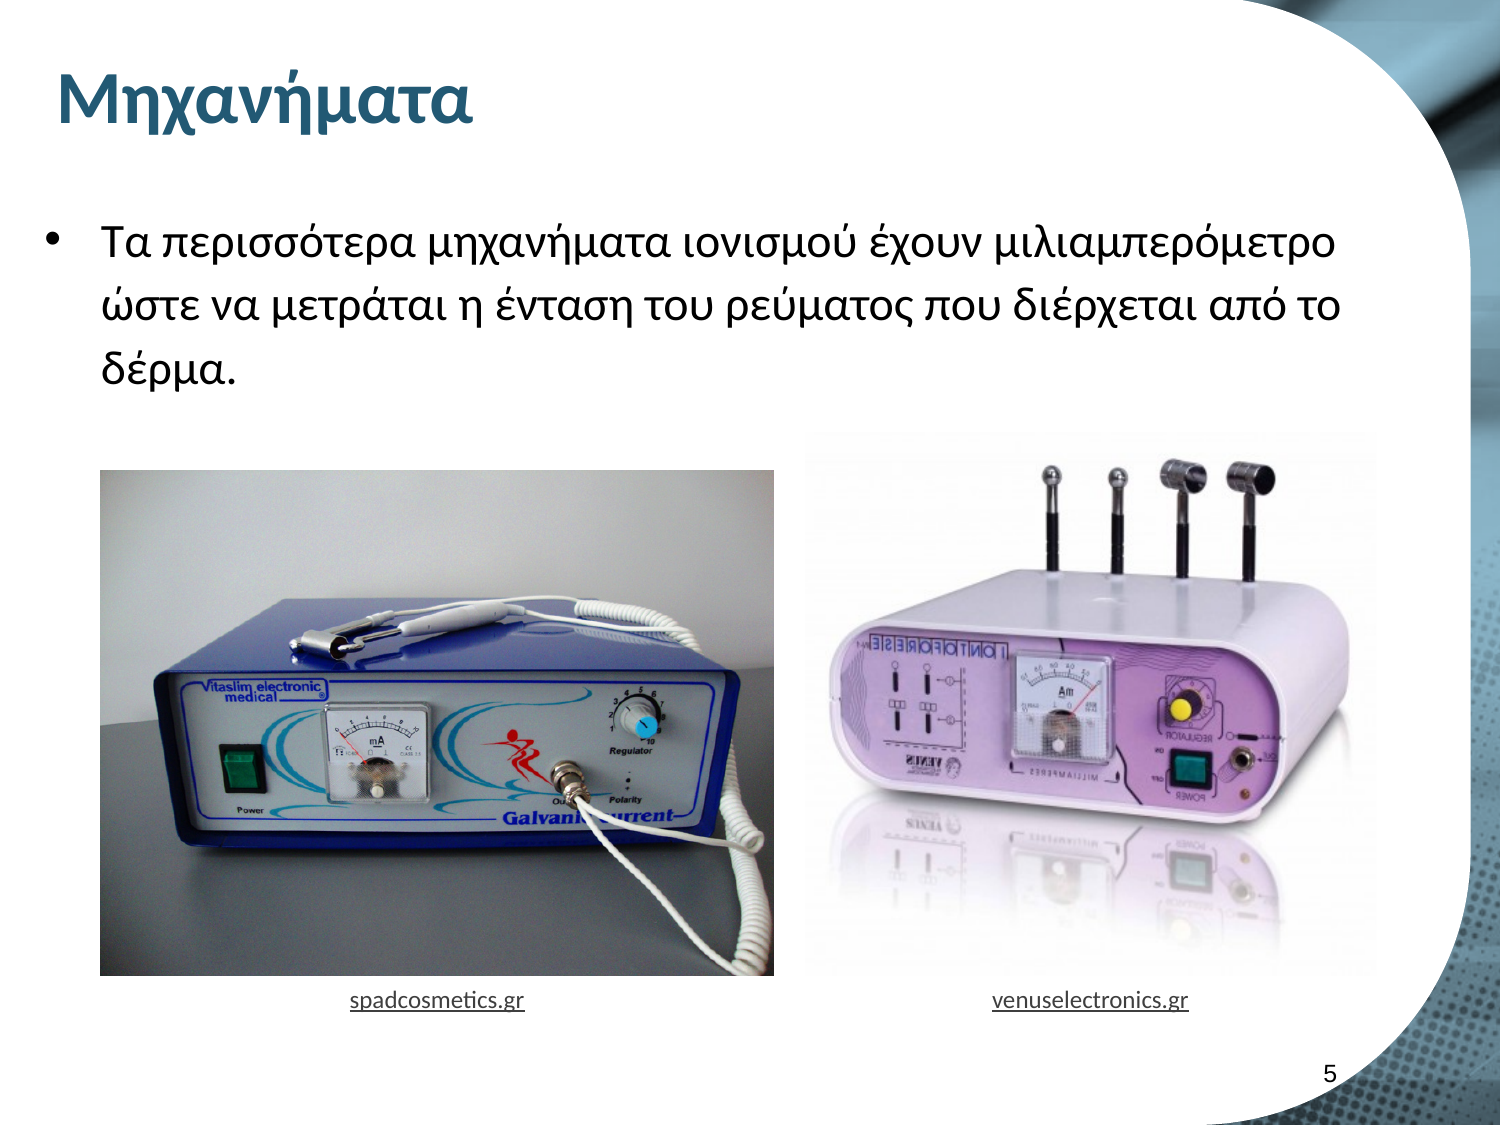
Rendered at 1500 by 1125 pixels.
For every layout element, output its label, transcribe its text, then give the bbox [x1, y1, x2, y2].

title Μηχανήματα [41, 19, 1424, 169]
text_box spadcosmetics.gr [320, 983, 554, 1021]
text_box venuselectronics.gr [948, 984, 1233, 1021]
picture [804, 432, 1377, 977]
picture [100, 470, 774, 977]
slide_number 4 [1074, 1042, 1353, 1103]
list Τα περισσότερα μηχανήματα ιονισμού έχουν μιλιαμπερόμετρο ώστε να μετράται η ένταση του ρεύματος που διέρχεται από το δέρμα. [29, 196, 1414, 445]
